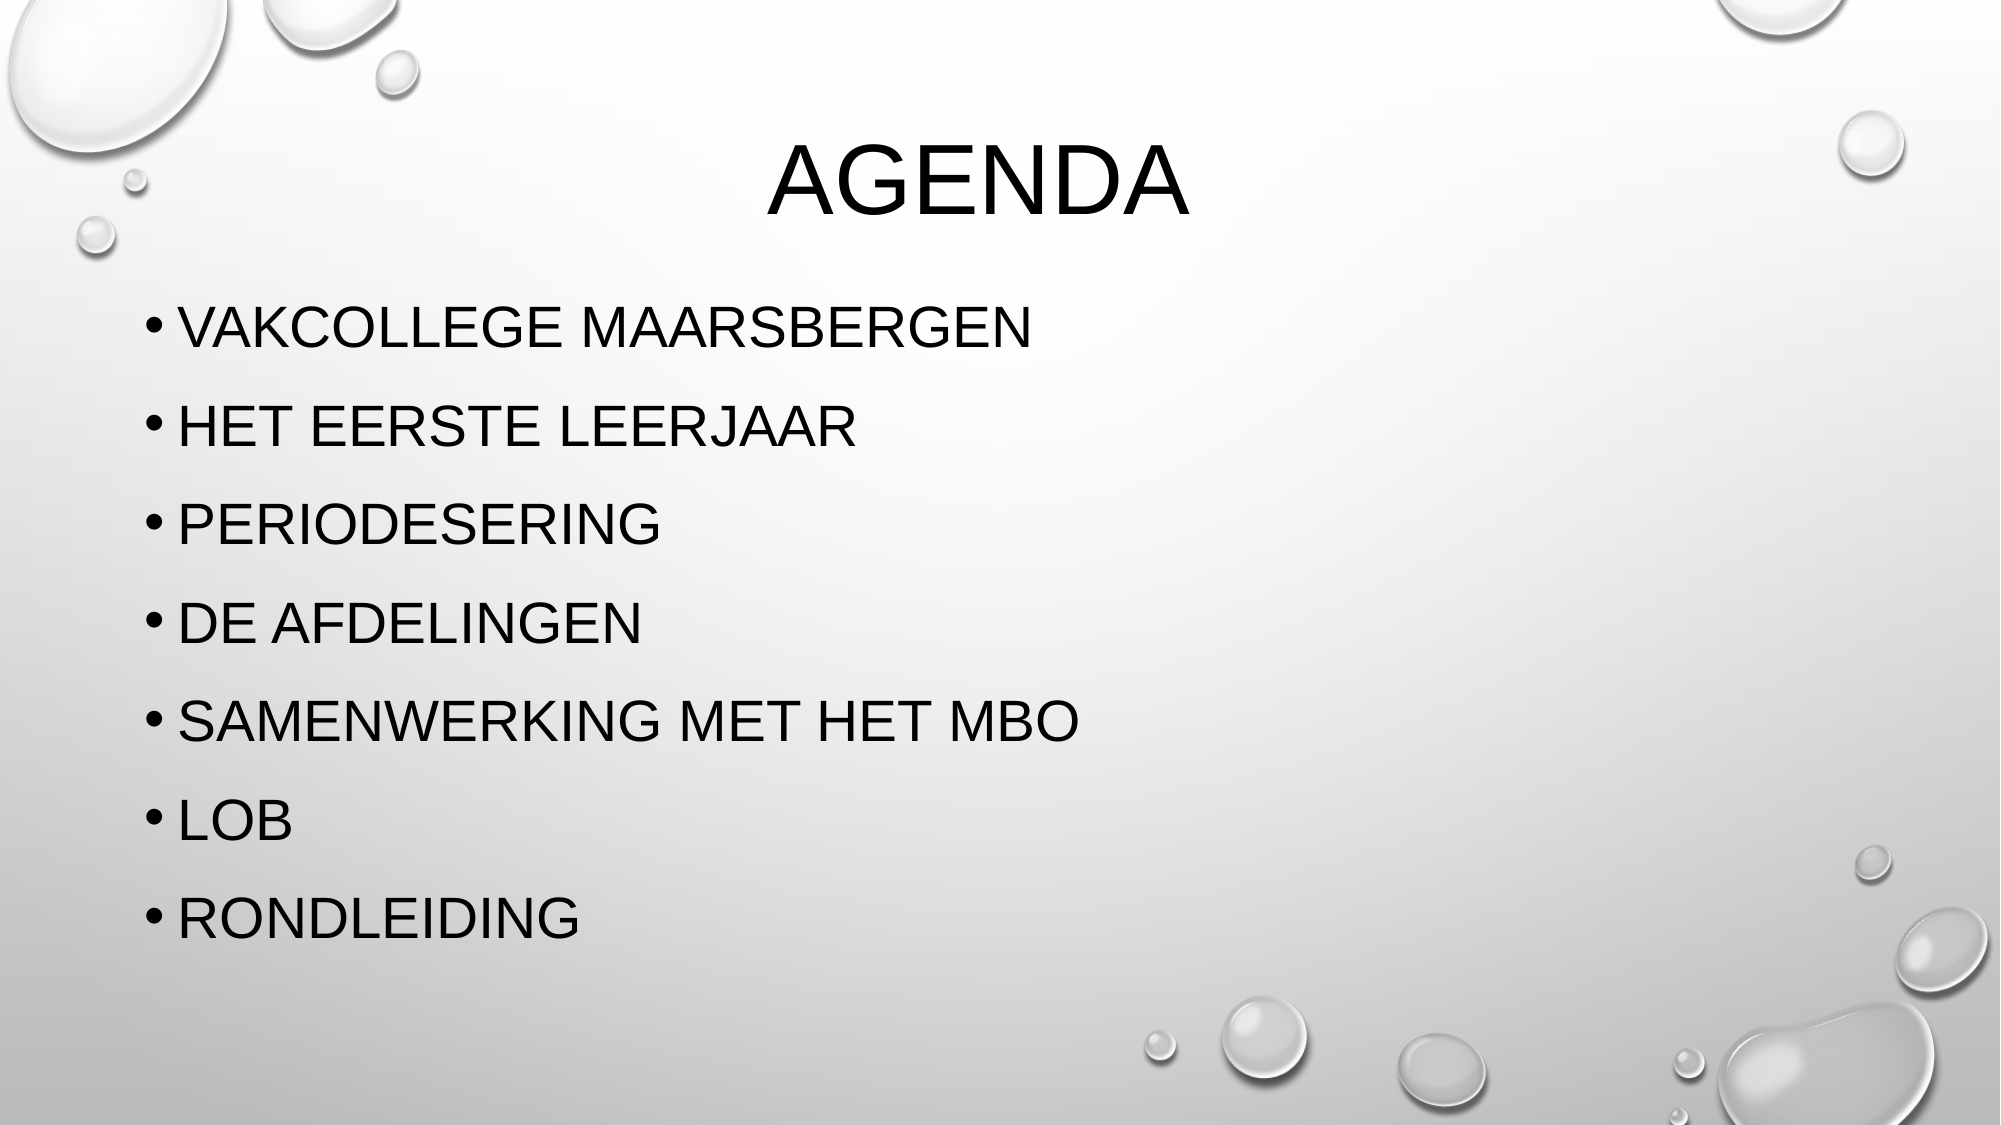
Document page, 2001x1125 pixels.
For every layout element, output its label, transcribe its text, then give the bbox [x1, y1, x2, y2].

picture [0, 0, 2000, 1125]
title Agenda [129, 50, 1830, 267]
list Vakcollege Maarsbergen Het eerste leerjaar Periodesering De Afdelingen Samenwerking met het mBO LOB rondleiding [129, 267, 1830, 960]
